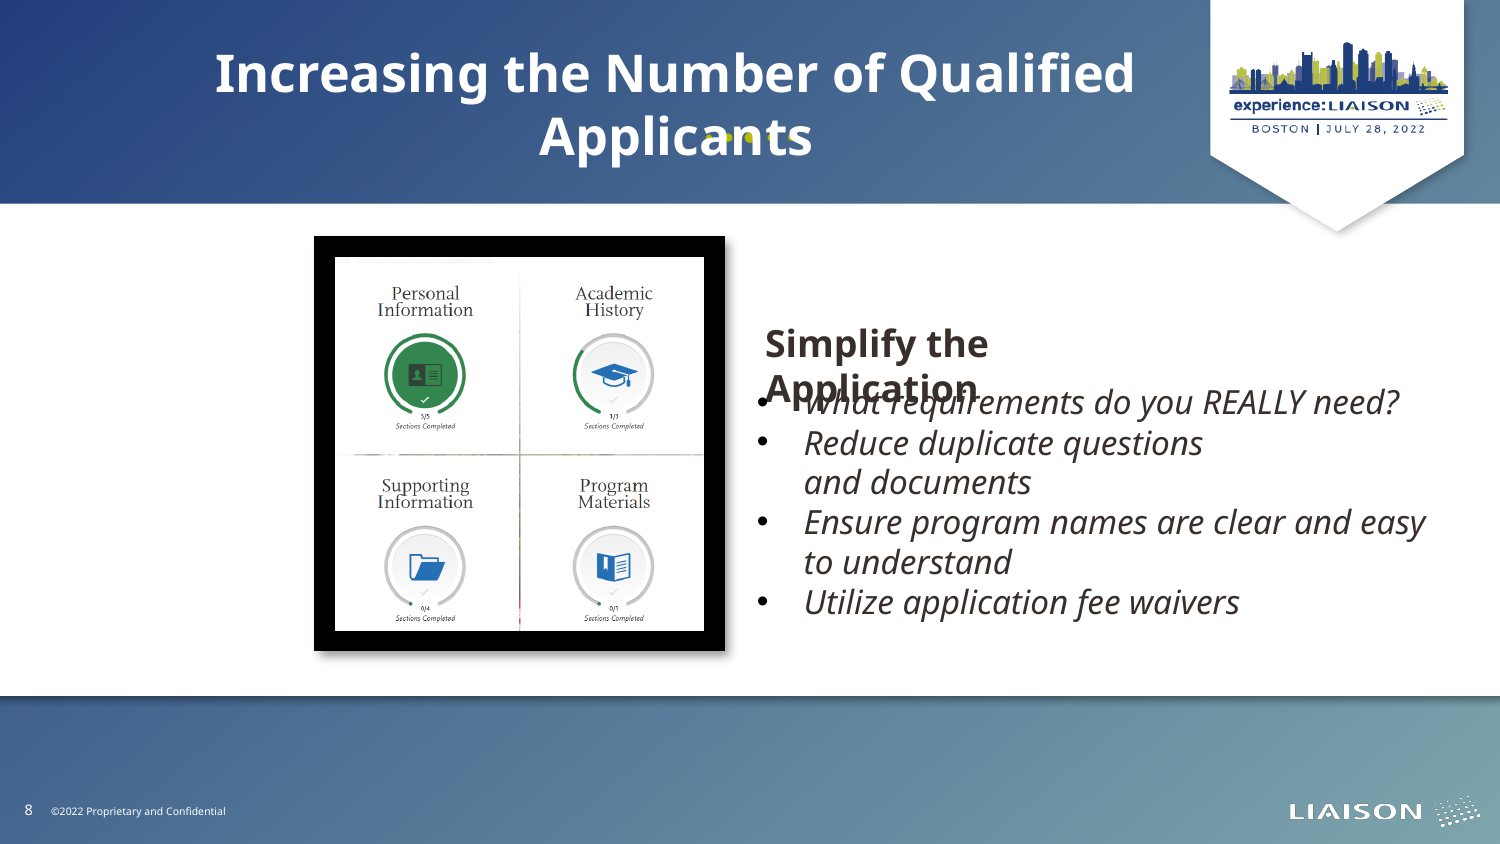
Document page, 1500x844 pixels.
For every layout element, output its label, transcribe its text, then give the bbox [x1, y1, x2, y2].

list What requirements do you REALLY need? Reduce duplicate questions and documents Ensure program names are clear and easy to understand Utilize application fee waivers [741, 374, 1446, 488]
picture [698, 125, 802, 151]
list Increasing the Number of Qualified Applicants [118, 32, 1234, 98]
list Simplify the Application [750, 312, 1202, 367]
picture [334, 256, 705, 631]
